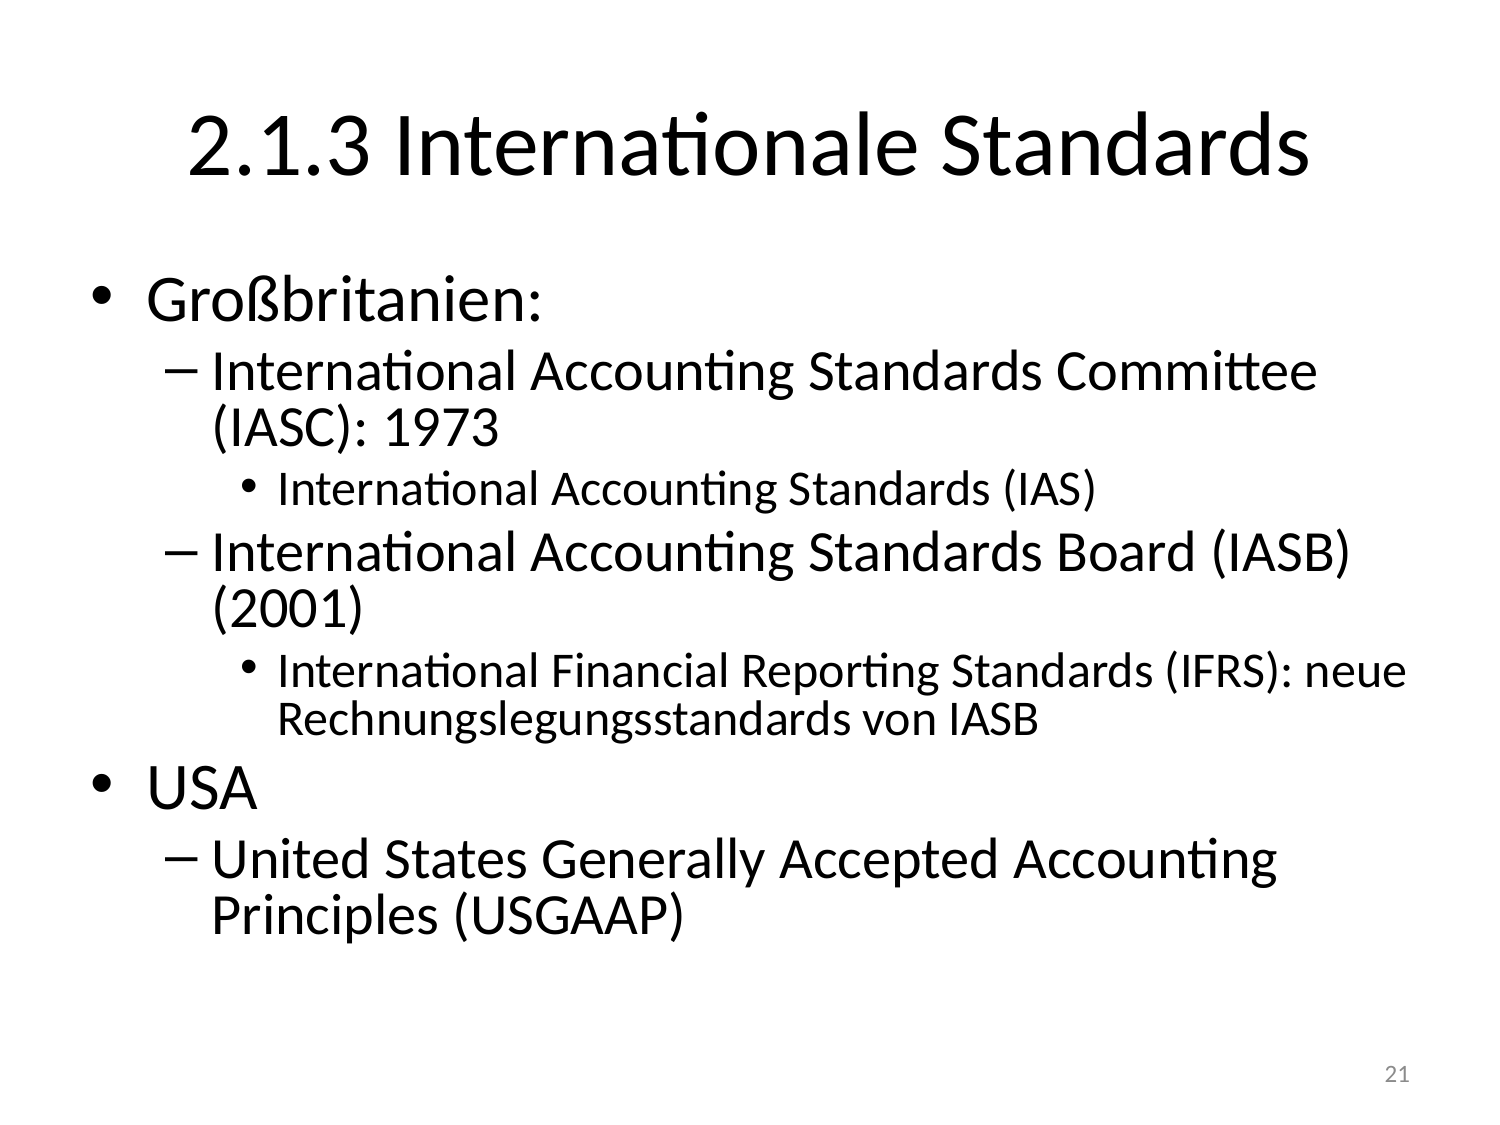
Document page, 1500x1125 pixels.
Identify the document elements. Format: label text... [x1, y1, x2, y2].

title 2.1.3 Internationale Standards [75, 45, 1425, 233]
slide_number 21 [1074, 1042, 1425, 1103]
list Großbritanien: International Accounting Standards Committee (IASC): 1973 International Accounting Standards (IAS) International Accounting Standards Board (IASB) (2001) International Financial Reporting Standards (IFRS): neue Rechnungslegungsstandards von IASB USA United States Generally Accepted Accounting Principles (USGAAP) [75, 262, 1425, 1005]
